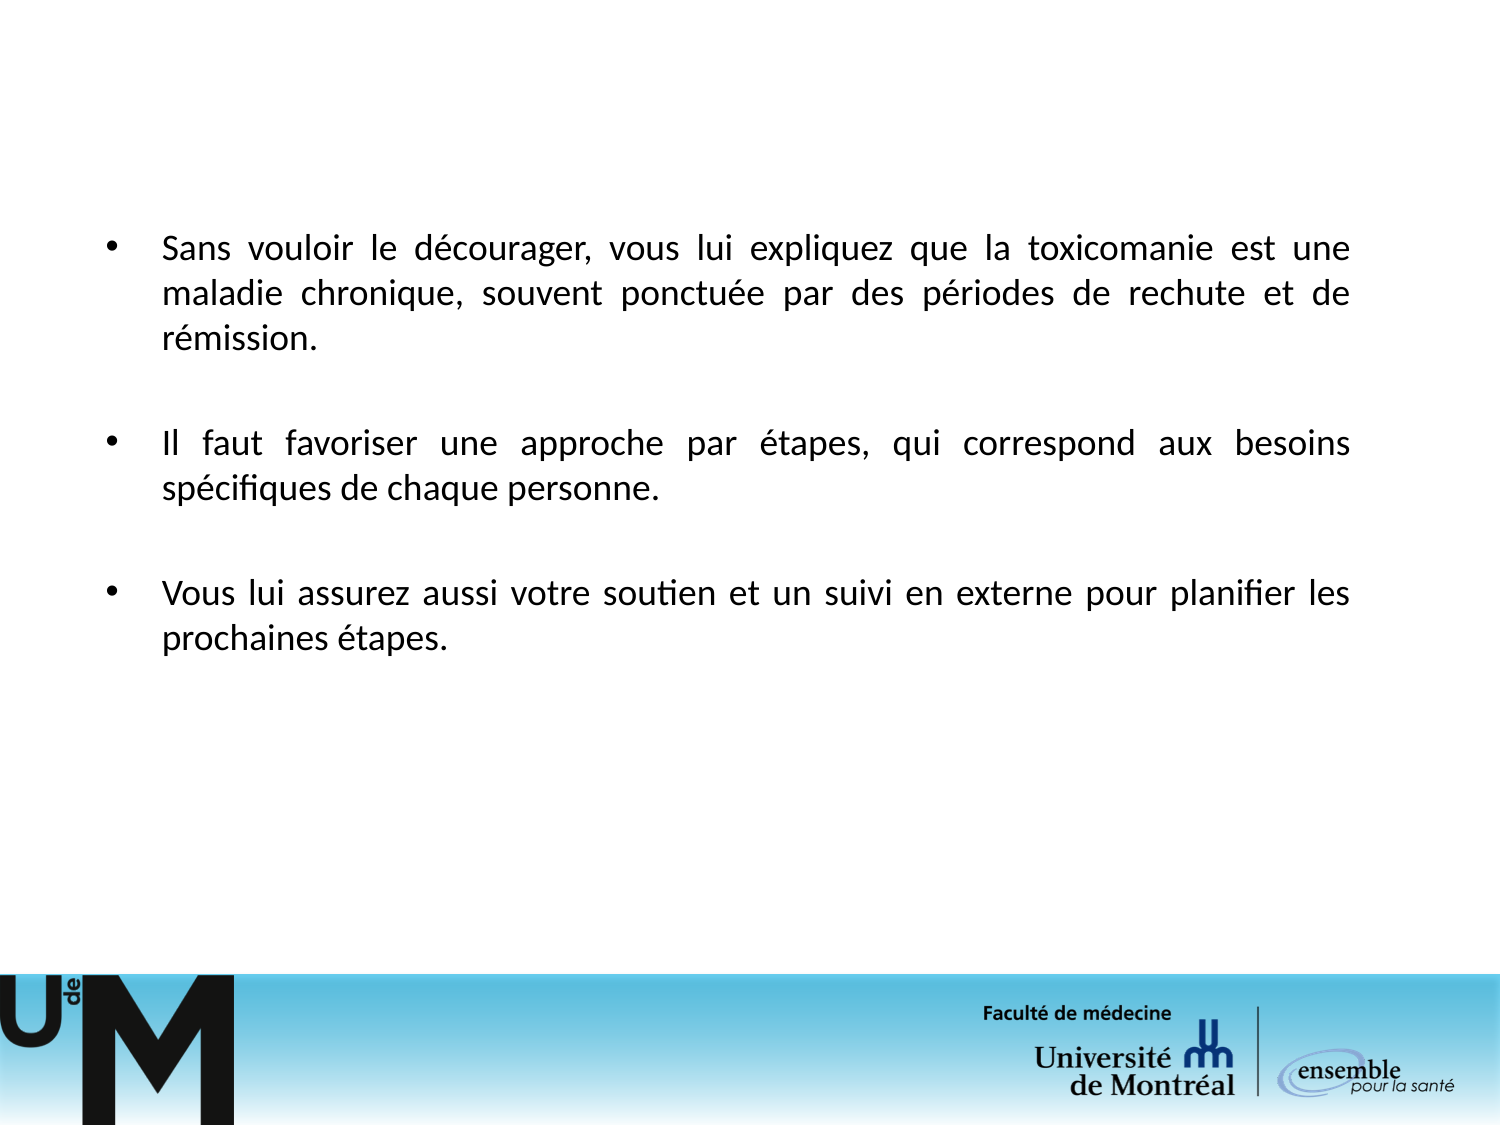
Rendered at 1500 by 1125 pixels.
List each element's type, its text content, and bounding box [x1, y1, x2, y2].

list Sans vouloir le décourager, vous lui expliquez que la toxicomanie est une maladie chronique, souvent ponctuée par des périodes de rechute et de rémission. Il faut favoriser une approche par étapes, qui correspond aux besoins spécifiques de chaque personne. Vous lui assurez aussi votre soutien et un suivi en externe pour planifier les prochaines étapes. [90, 215, 1368, 803]
picture [0, 975, 234, 1125]
picture [972, 998, 1467, 1104]
